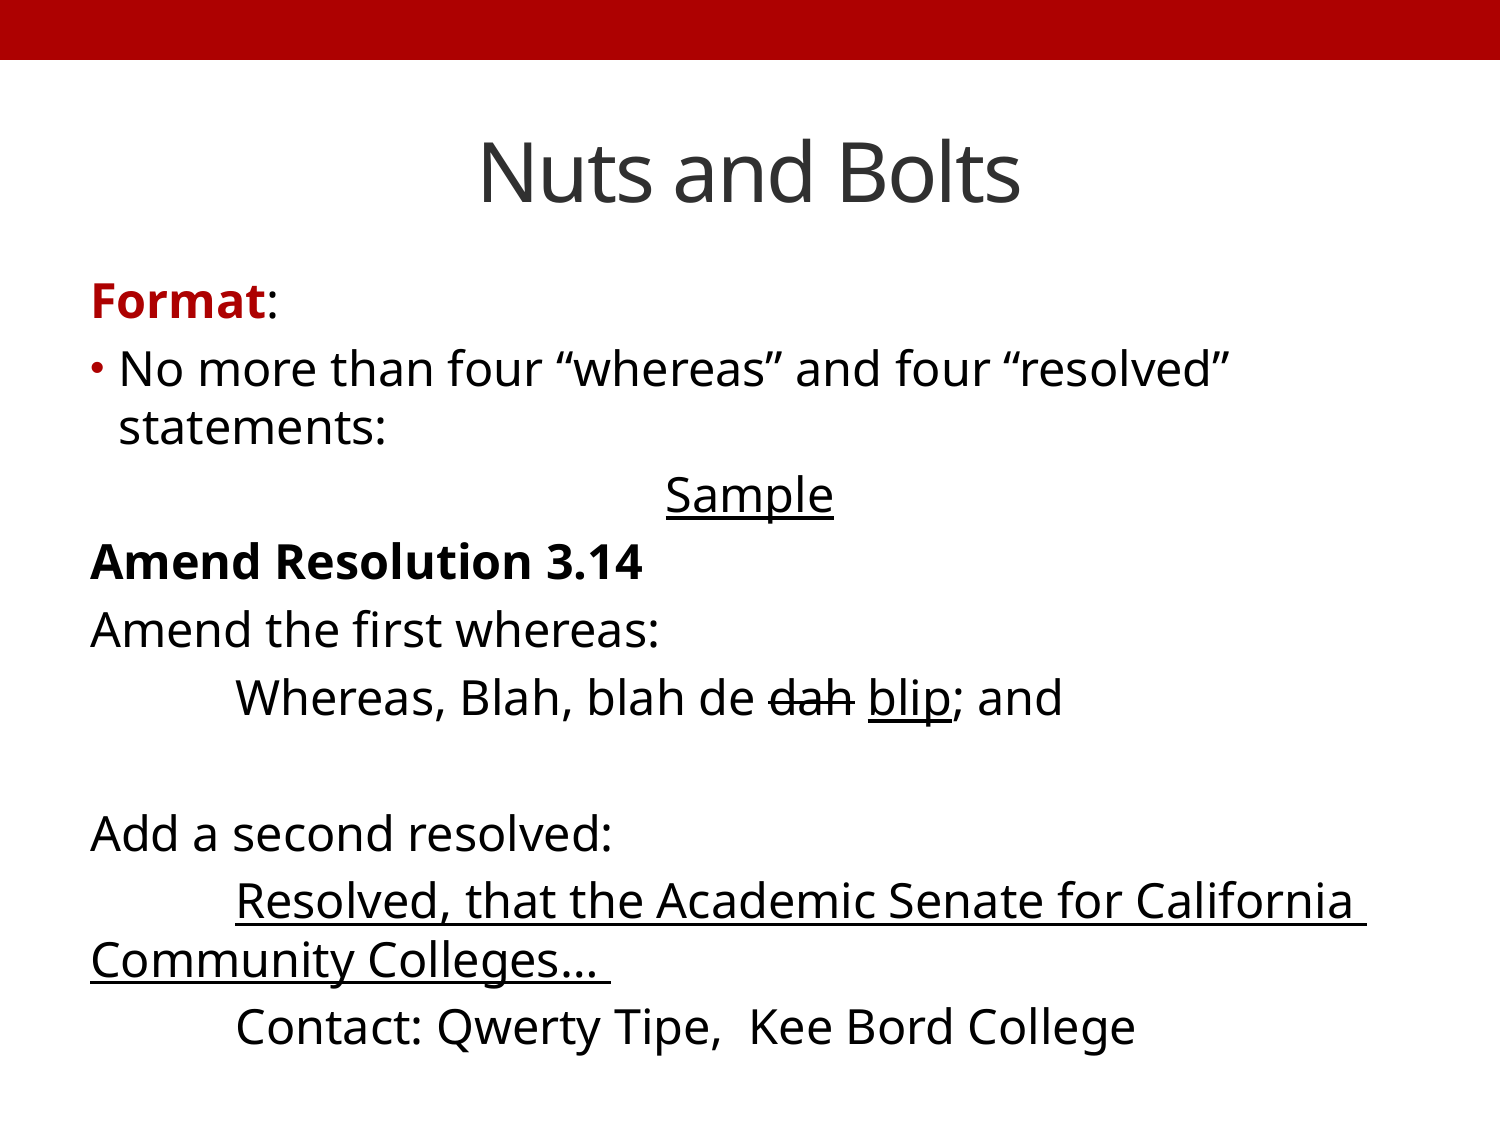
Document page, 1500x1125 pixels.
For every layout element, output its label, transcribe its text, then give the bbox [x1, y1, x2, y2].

title Nuts and Bolts [75, 87, 1425, 250]
list Format: No more than four “whereas” and four “resolved” statements: Sample Amend Resolution 3.14 Amend the first whereas: Whereas, Blah, blah de dah blip; and Add a second resolved: Resolved, that the Academic Senate for California Community Colleges… Contact: Qwerty Tipe, Kee Bord College [75, 262, 1425, 1063]
